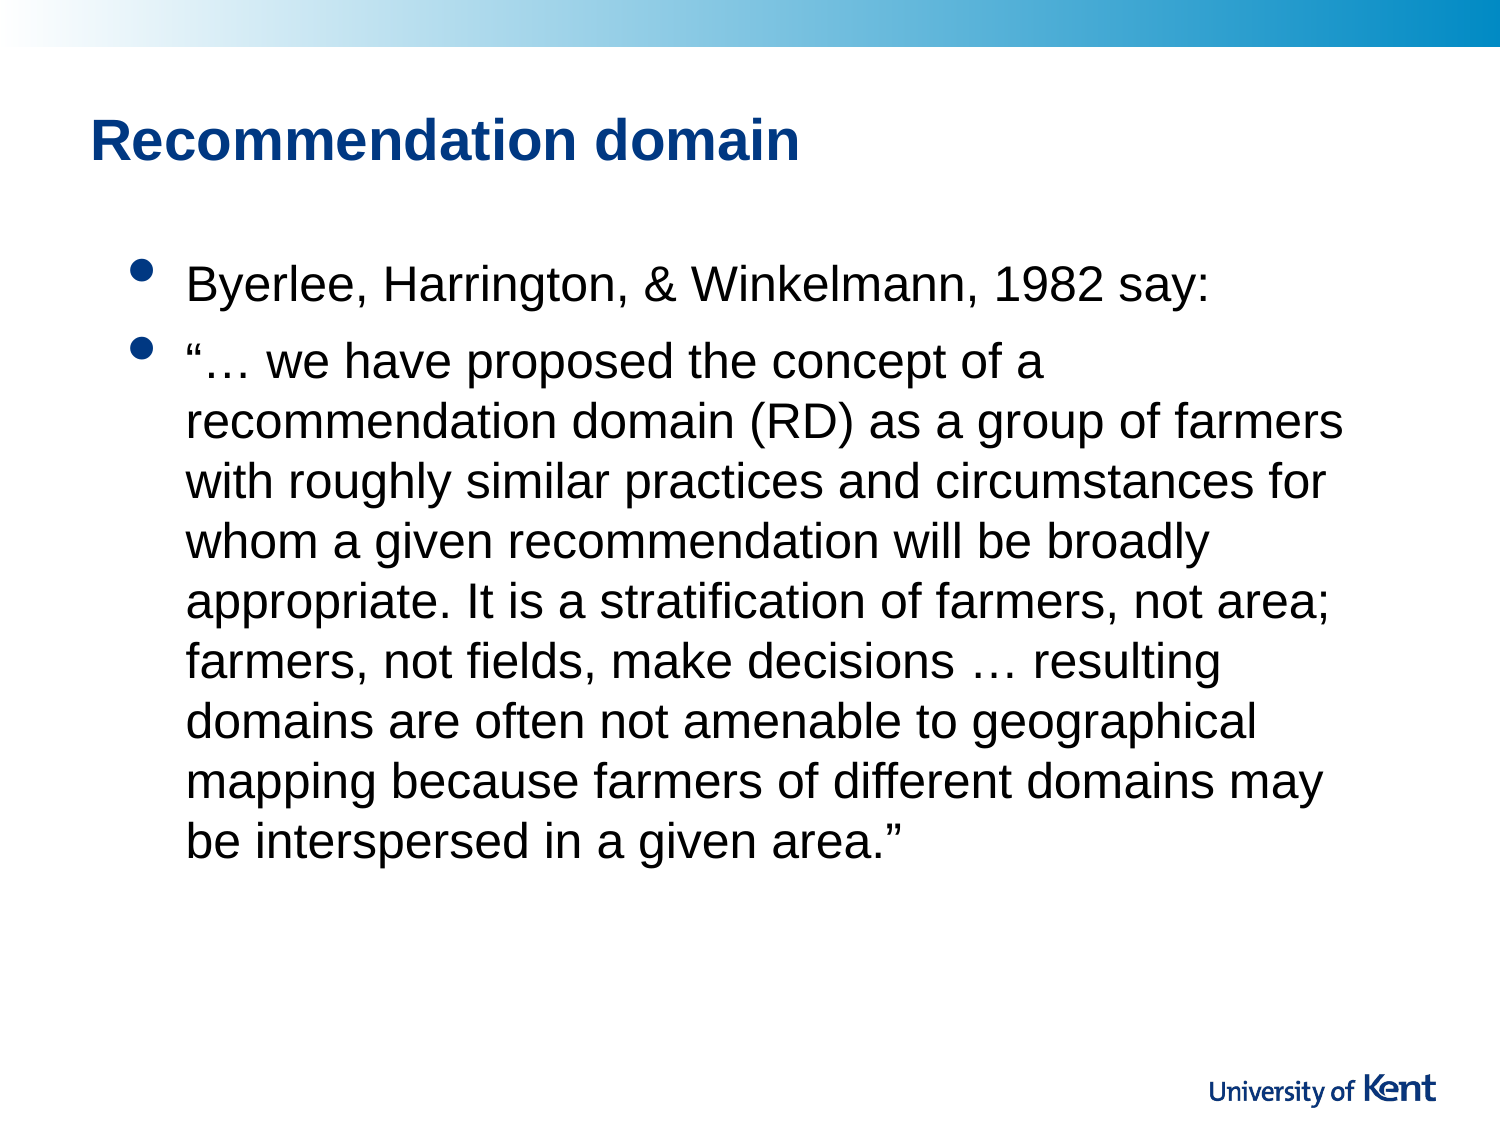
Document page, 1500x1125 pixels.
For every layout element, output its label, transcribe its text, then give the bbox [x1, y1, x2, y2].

picture [1400, 0, 1404, 47]
list Byerlee, Harrington, & Winkelmann, 1982 say: “… we have proposed the concept of a recommendation domain (RD) as a group of farmers with roughly similar practices and circumstances for whom a given recommendation will be broadly appropriate. It is a stratification of farmers, not area; farmers, not fields, make decisions … resulting domains are often not amenable to geographical mapping because farmers of different domains may be interspersed in a given area.” [111, 243, 1365, 1048]
picture [1210, 1074, 1436, 1108]
title Recommendation domain [74, 89, 1436, 185]
